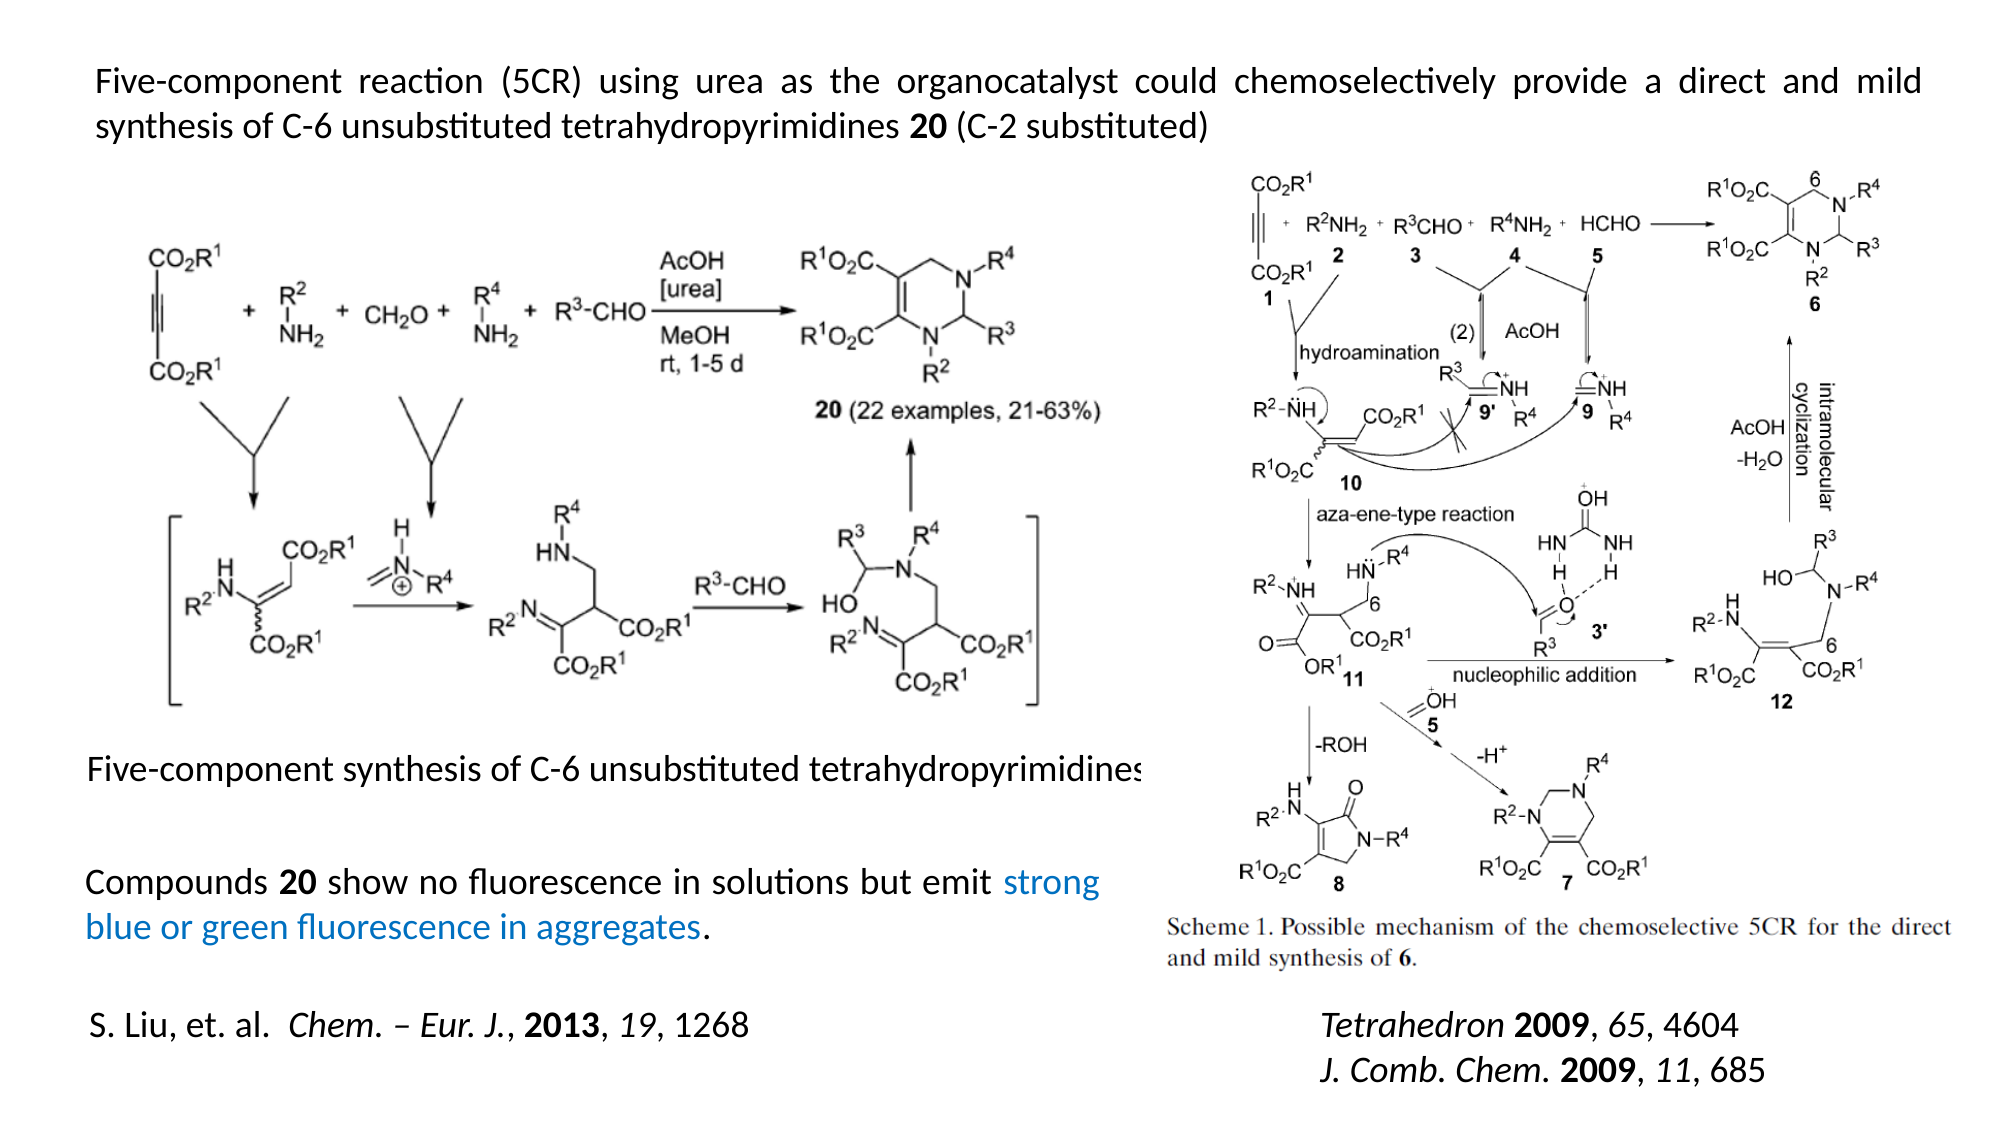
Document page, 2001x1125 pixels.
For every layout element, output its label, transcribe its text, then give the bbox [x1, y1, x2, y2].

picture [1140, 146, 1982, 978]
text_box Five-component synthesis of C-6 unsubstituted tetrahydropyrimidines [72, 737, 1140, 797]
text_box S. Liu, et. al. Chem. – Eur. J., 2013, 19, 1268 [74, 992, 765, 1053]
text_box Five-component reaction (5CR) using urea as the organocatalyst could chemoselectively provide a direct and mild synthesis of C-6 unsubstituted tetrahydropyrimidines 20 (C-2 substituted) [80, 48, 1940, 154]
picture [133, 225, 1115, 716]
text_box Compounds 20 show no fluorescence in solutions but emit strong blue or green fluorescence in aggregates. [70, 804, 1115, 955]
text_box Tetrahedron 2009, 65, 4604 J. Comb. Chem. 2009, 11, 685 [1305, 992, 1930, 1098]
